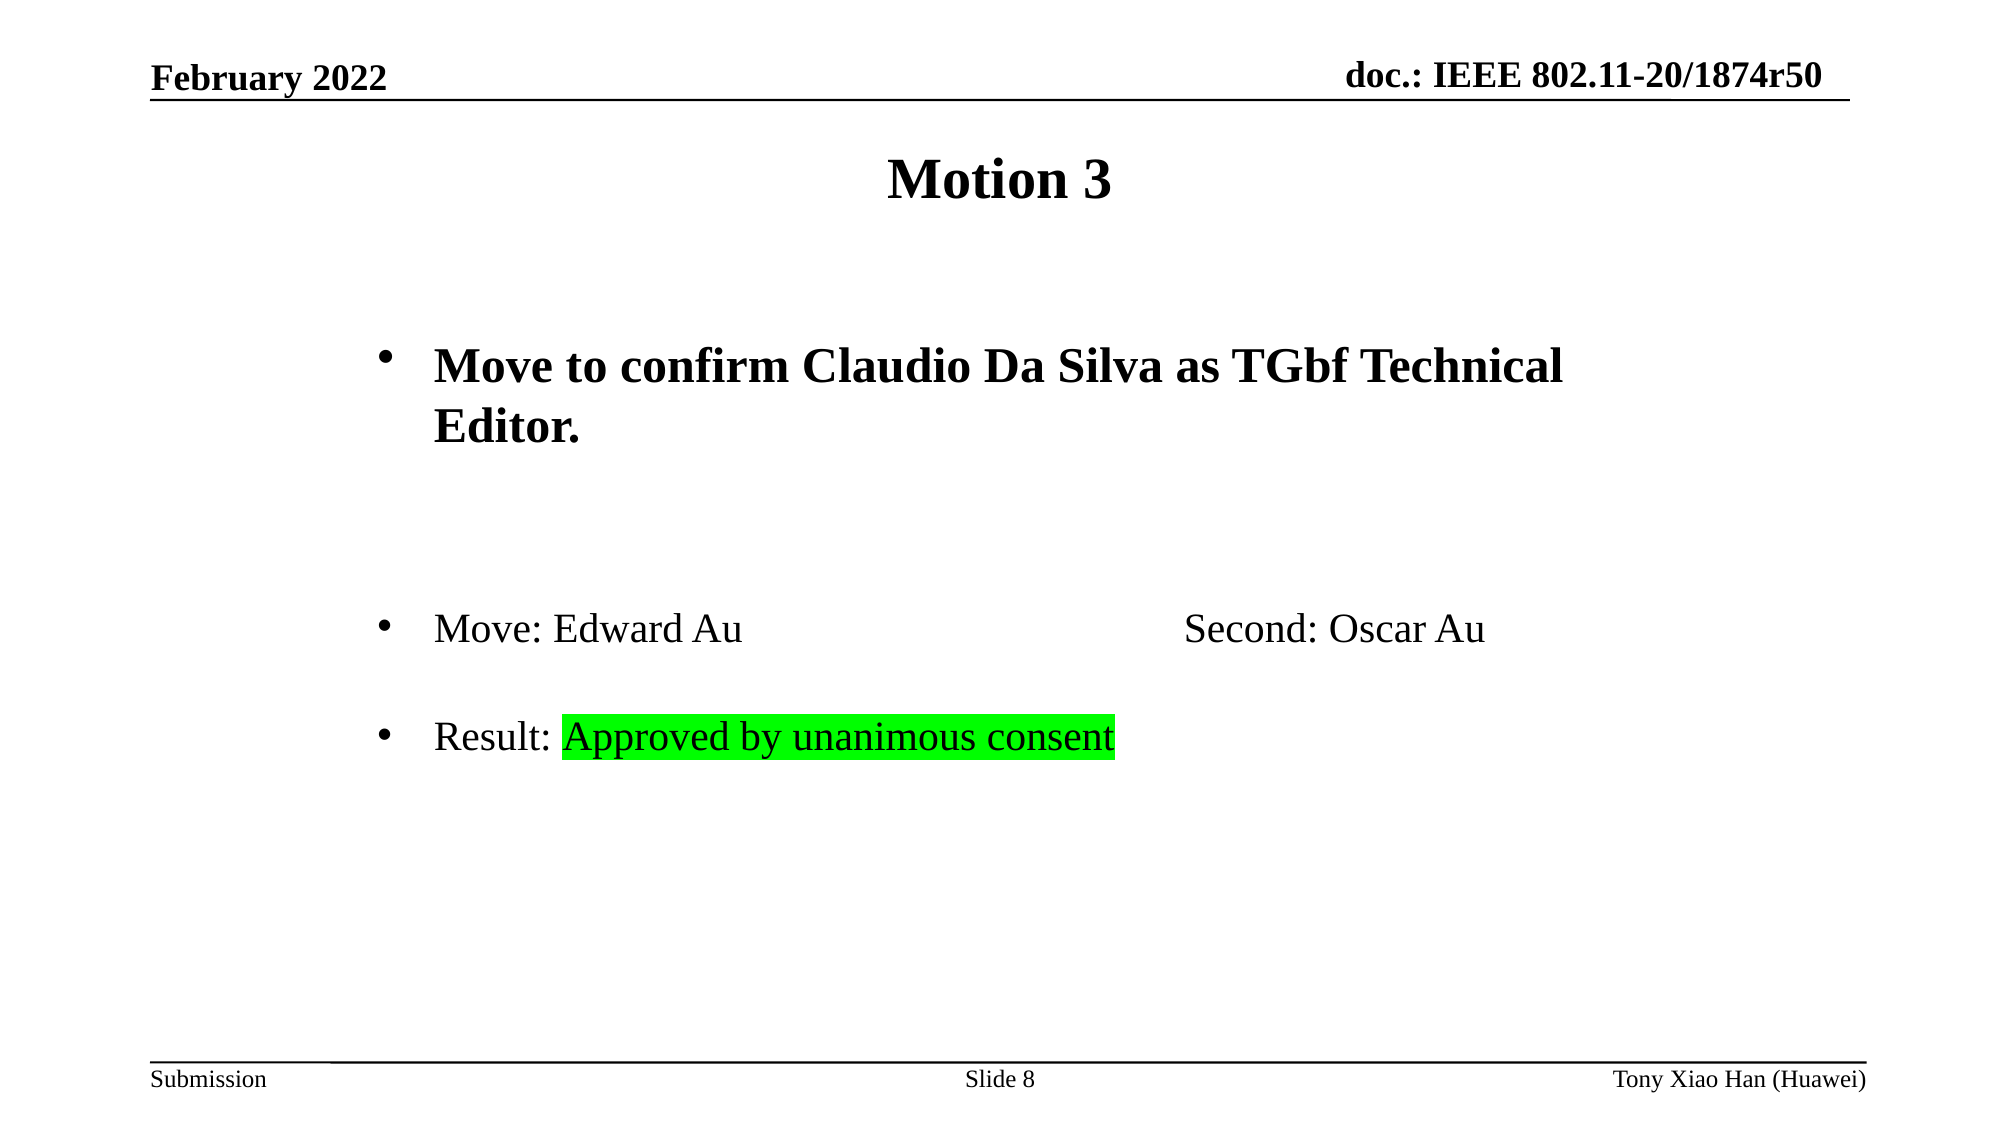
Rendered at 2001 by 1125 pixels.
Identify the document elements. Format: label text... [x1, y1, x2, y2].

text_box Move to confirm Claudio Da Silva as TGbf Technical Editor. Move: Edward Au Second: Oscar Au Result: Approved by unanimous consent [362, 324, 1638, 1013]
text_box Motion 3 [362, 87, 1638, 263]
